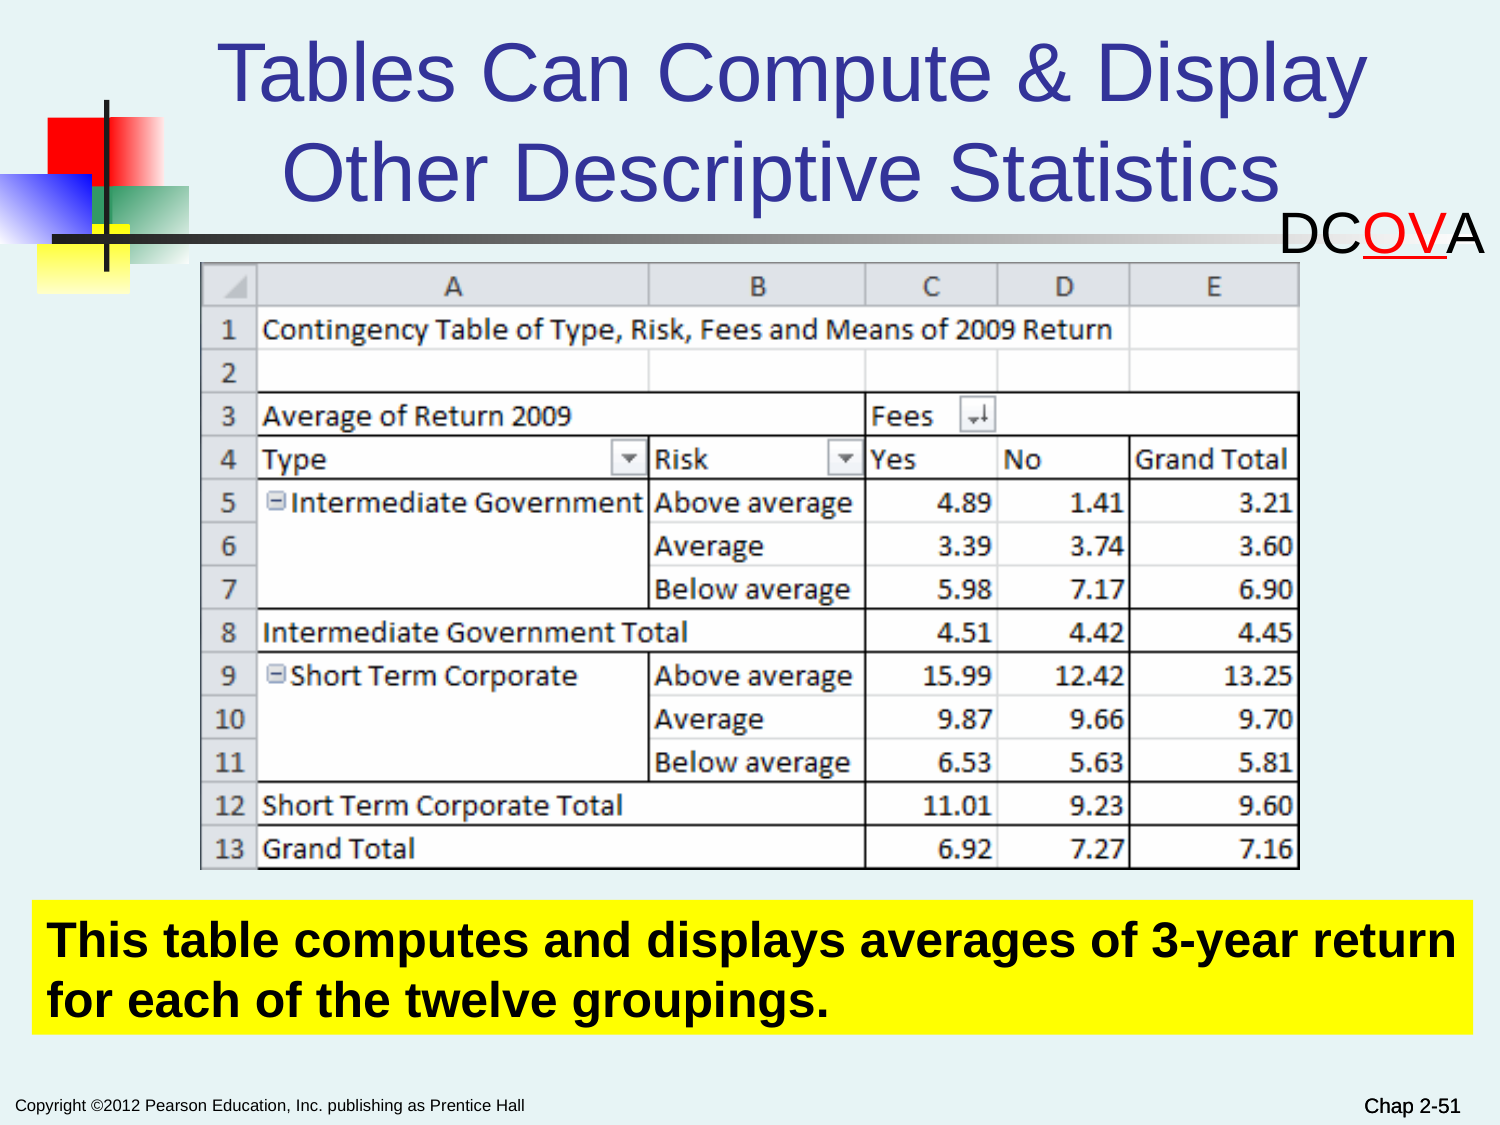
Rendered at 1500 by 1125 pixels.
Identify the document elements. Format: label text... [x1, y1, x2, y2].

text_box Chap 2-51 [1125, 1071, 1475, 1125]
footer Copyright ©2012 Pearson Education, Inc. publishing as Prentice Hall [0, 1087, 850, 1125]
picture [199, 262, 1301, 870]
text_box DCOVA [1264, 187, 1500, 273]
title Tables Can Compute & Display Other Descriptive Statistics [187, 62, 1399, 226]
text_box This table computes and displays averages of 3-year return for each of the twelve groupings. [31, 899, 1474, 1035]
